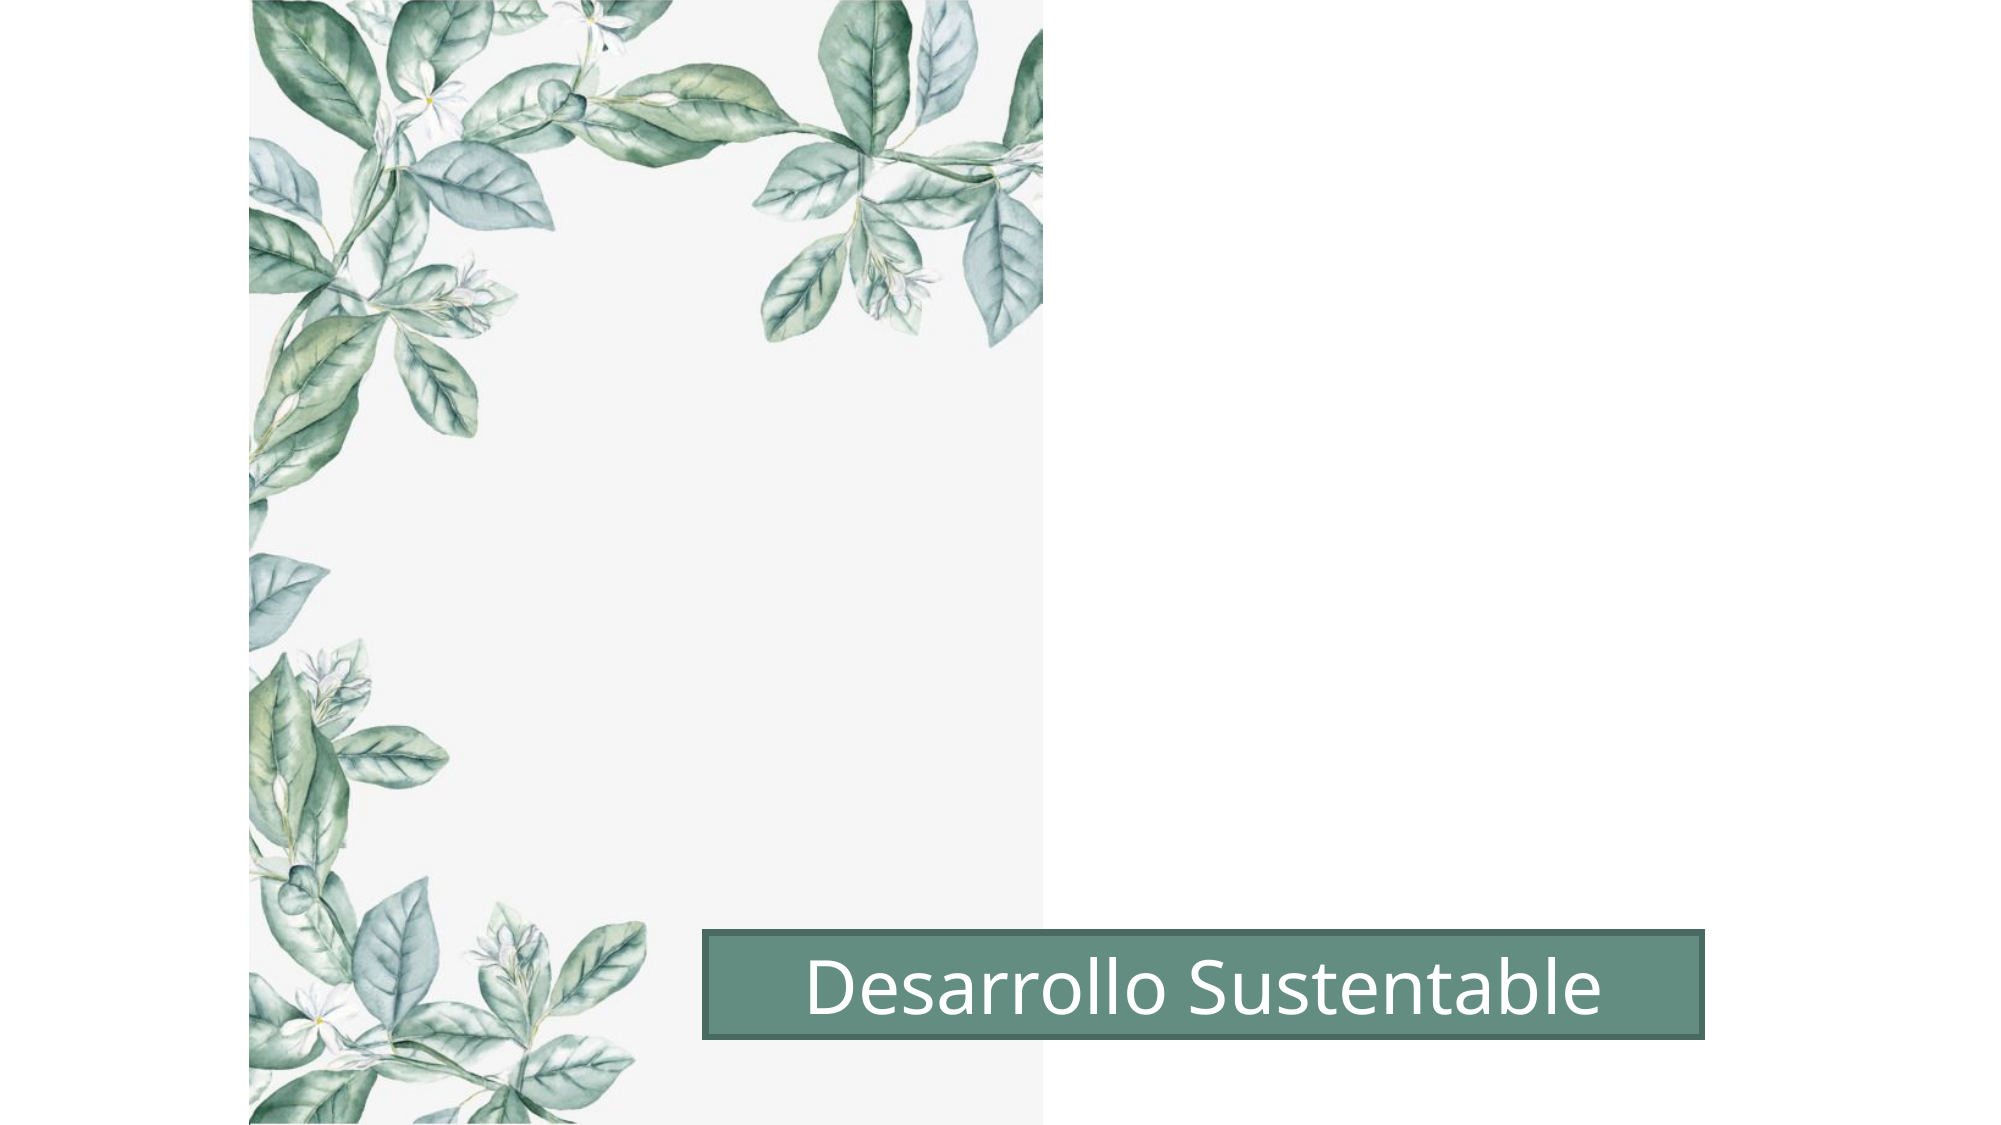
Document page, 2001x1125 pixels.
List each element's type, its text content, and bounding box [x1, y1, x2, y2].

picture [249, 0, 1043, 1125]
text_box Desarrollo Sustentable [1043, 931, 1703, 1038]
